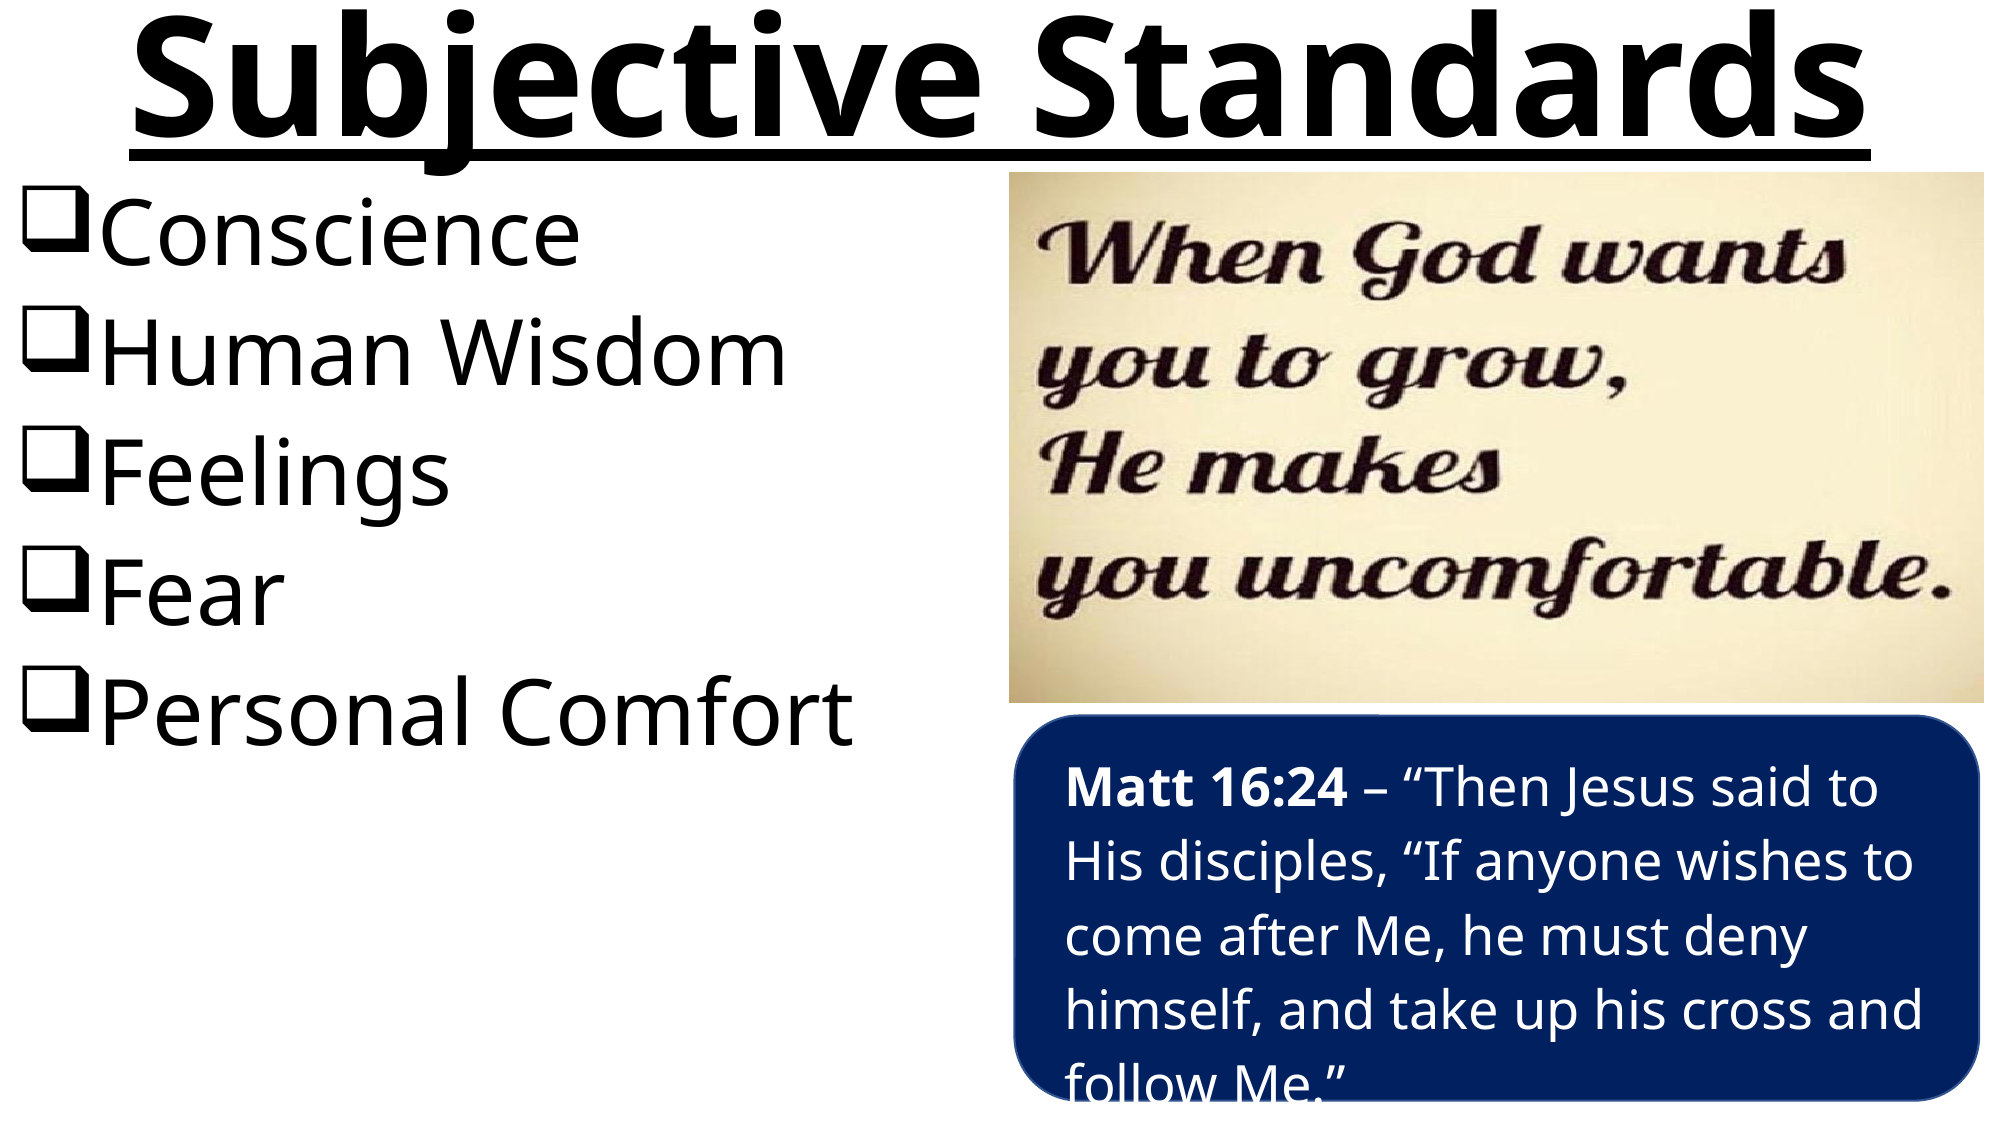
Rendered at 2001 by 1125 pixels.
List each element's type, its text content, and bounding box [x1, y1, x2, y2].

list Conscience Human Wisdom Feelings Fear Personal Comfort [0, 179, 905, 1125]
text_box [1014, 715, 1980, 1101]
title Subjective Standards [0, 0, 2000, 165]
picture [1009, 172, 1984, 704]
